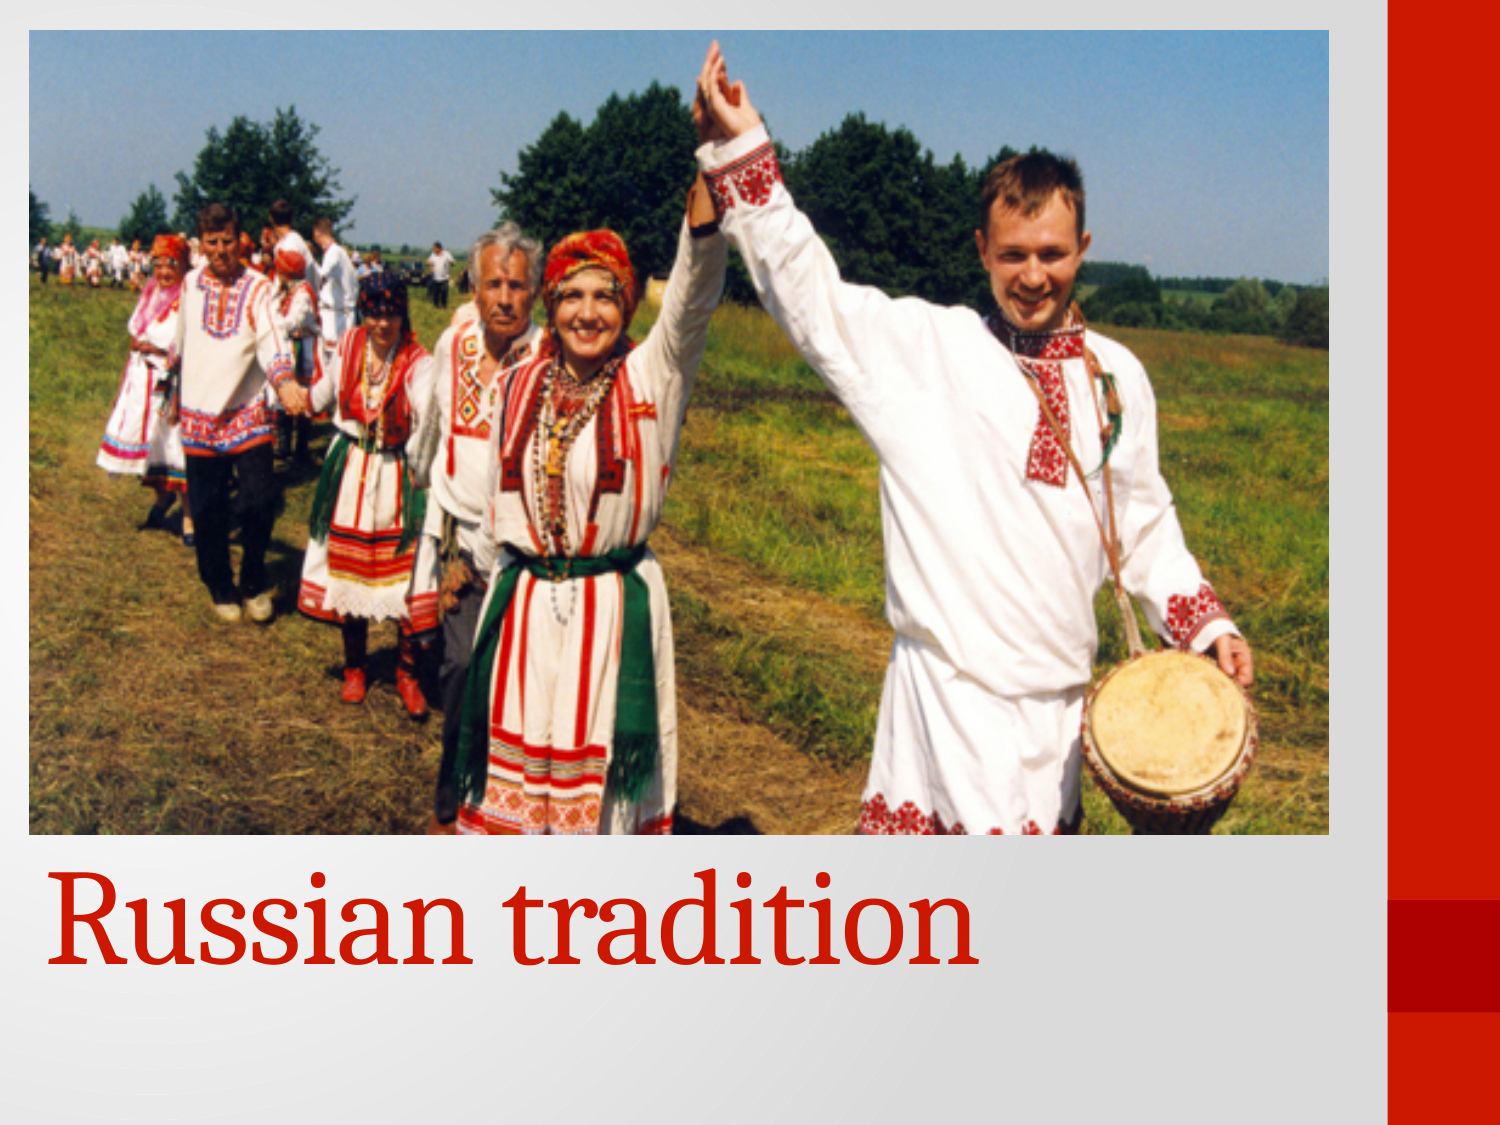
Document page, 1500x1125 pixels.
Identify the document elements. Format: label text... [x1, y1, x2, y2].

title Russian tradition [29, 834, 1339, 1000]
picture [28, 30, 1330, 835]
